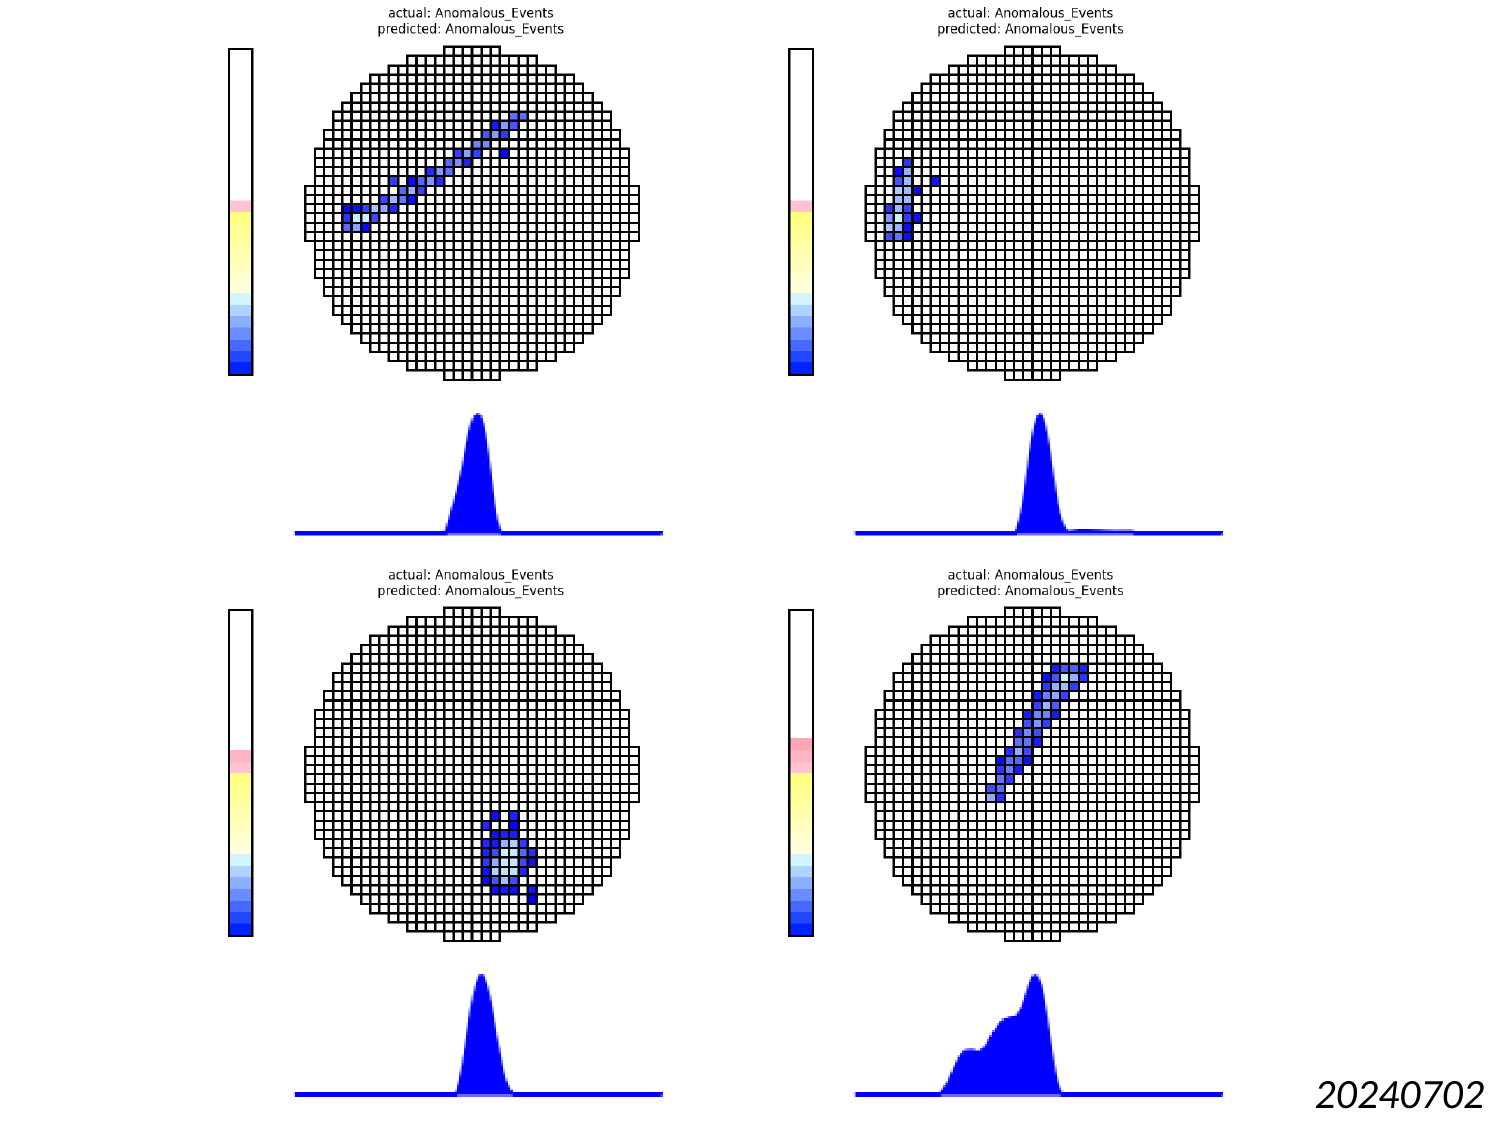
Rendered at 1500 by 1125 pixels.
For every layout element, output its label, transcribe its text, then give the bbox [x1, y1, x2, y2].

text_box 20240702 [1299, 1059, 1500, 1125]
picture [204, 0, 1296, 1125]
